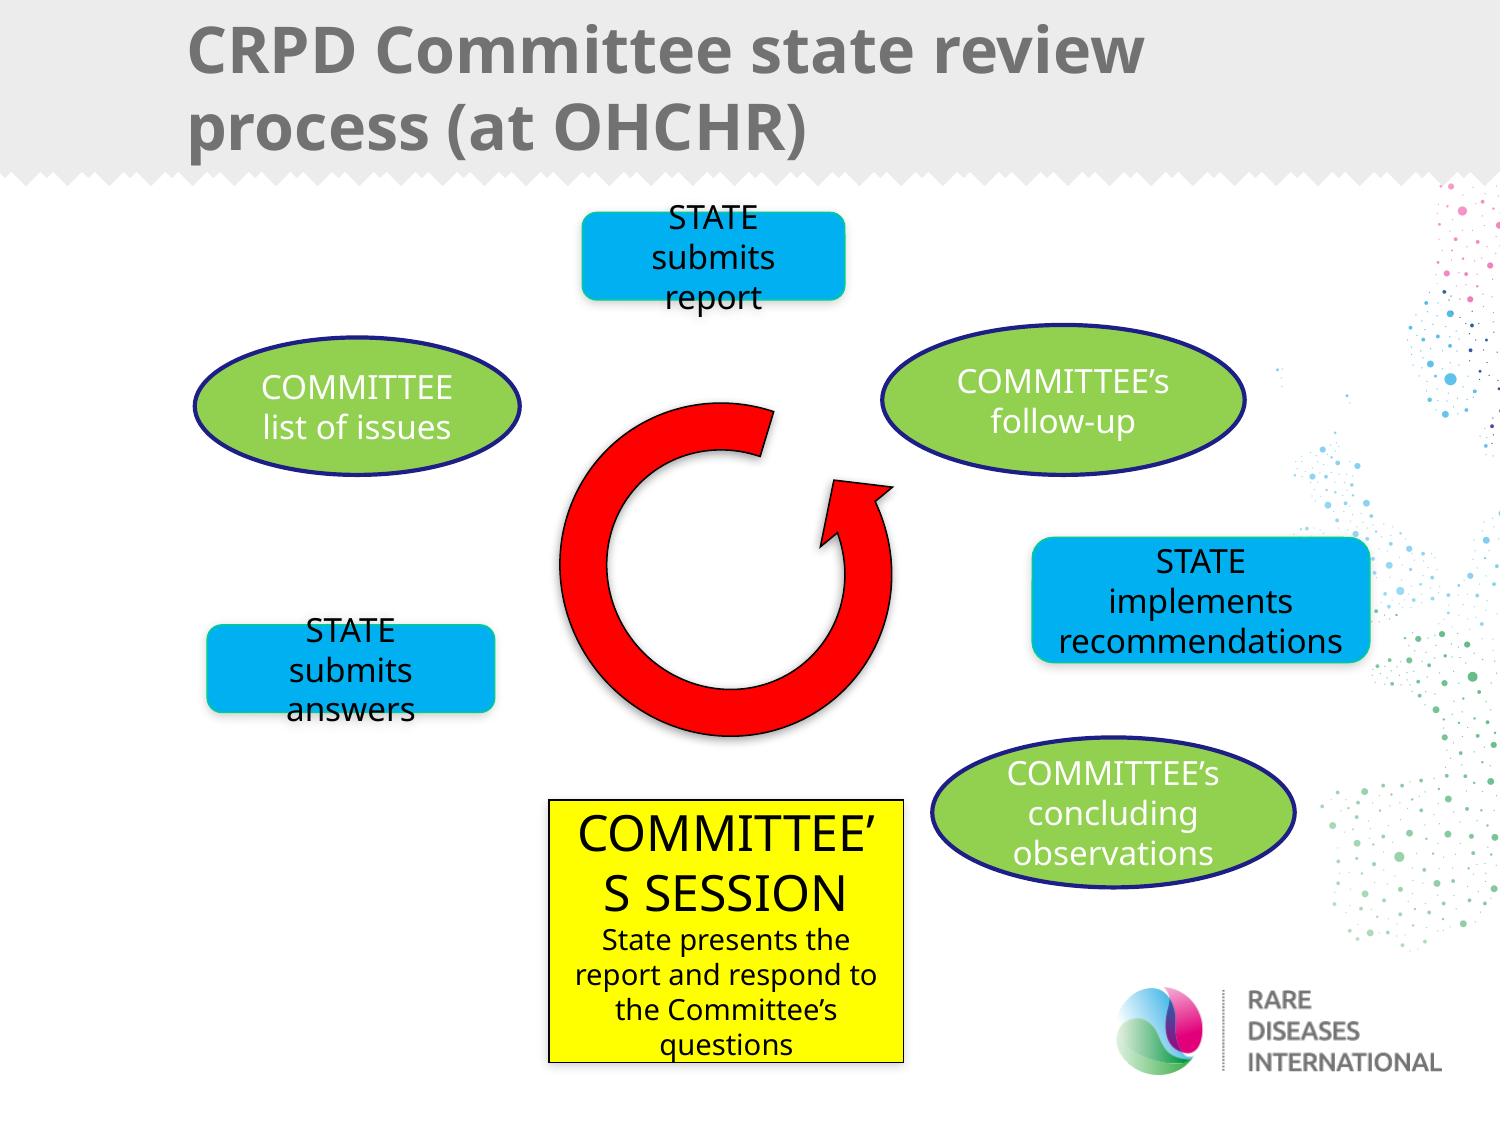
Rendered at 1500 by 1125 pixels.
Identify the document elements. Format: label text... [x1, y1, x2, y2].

text_box COMMITTEE’s concluding observations [932, 737, 1295, 888]
text_box STATE implements recommendations [1032, 537, 1370, 663]
text_box [559, 403, 893, 737]
picture [0, 0, 1500, 1125]
text_box STATE submits report [582, 212, 845, 300]
text_box COMMITTEE list of issues [194, 337, 520, 475]
text_box COMMITTEE’S SESSION State presents the report and respond to the Committee’s questions [549, 800, 904, 1063]
text_box COMMITTEE’s follow-up [882, 324, 1245, 475]
title CRPD Committee state review process (at OHCHR) [171, 7, 1164, 165]
text_box STATE submits answers [207, 624, 495, 713]
